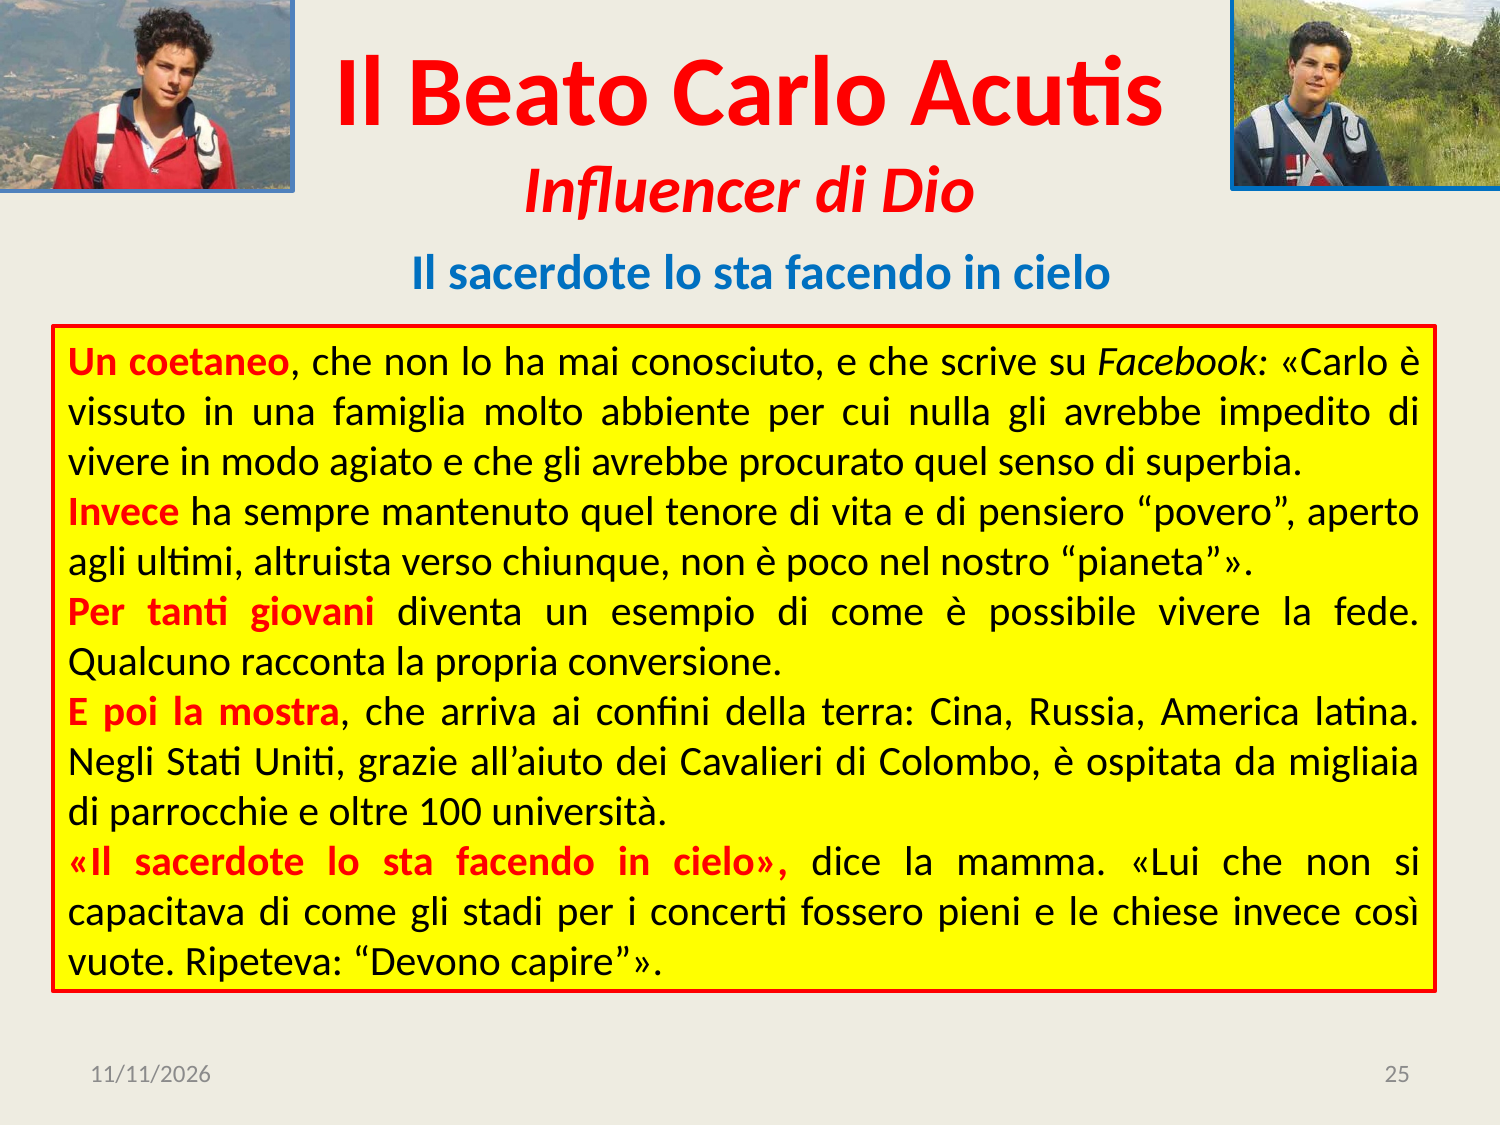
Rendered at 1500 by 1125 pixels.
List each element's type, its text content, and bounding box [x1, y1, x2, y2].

text_box Un coetaneo, che non lo ha mai conosciuto, e che scrive su Facebook: «Carlo è vissuto in una famiglia molto abbiente per cui nulla gli avrebbe impedito di vivere in modo agiato e che gli avrebbe procurato quel senso di superbia. Invece ha sempre mantenuto quel tenore di vita e di pensiero “povero”, aperto agli ultimi, altruista verso chiunque, non è poco nel nostro “pianeta”». Per tanti giovani diventa un esempio di come è possibile vivere la fede. Qualcuno racconta la propria conversione. E poi la mostra, che arriva ai confini della terra: Cina, Russia, America latina. Negli Stati Uniti, grazie all’aiuto dei Cavalieri di Colombo, è ospitata da migliaia di parrocchie e oltre 100 università. «Il sacerdote lo sta facendo in cielo», dice la mamma. «Lui che non si capacitava di come gli stadi per i concerti fossero pieni e le chiese invece così vuote. Ripeteva: “Devono capire”». [53, 326, 1436, 992]
text_box Il sacerdote lo sta facendo in cielo [301, 231, 1223, 307]
picture [1234, 0, 1500, 187]
picture [0, 0, 291, 190]
slide_number 25 [1074, 1042, 1425, 1103]
title Il Beato Carlo Acutis Influencer di Dio [0, 42, 1500, 209]
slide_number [75, 1042, 425, 1103]
